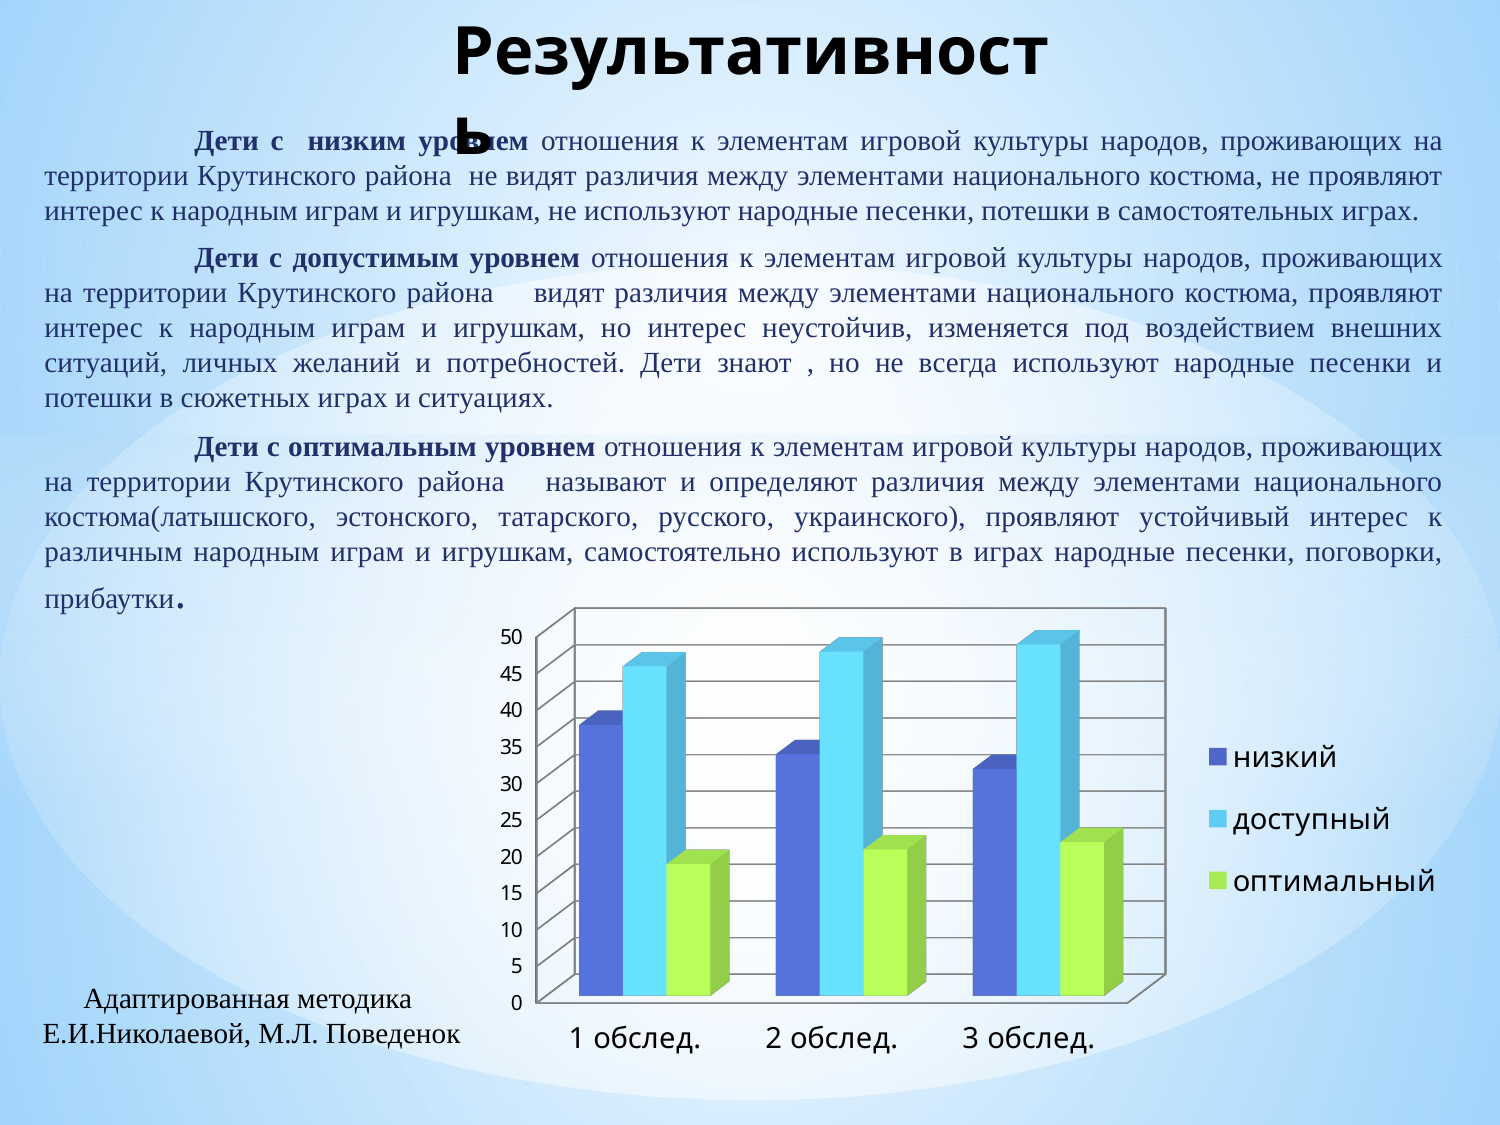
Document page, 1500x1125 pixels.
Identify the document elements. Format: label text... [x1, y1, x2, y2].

subtitle Дети с низким уровнем отношения к элементам игровой культуры народов, проживающих на территории Крутинского района не видят различия между элементами национального костюма, не проявляют интерес к народным играм и игрушкам, не используют народные песенки, потешки в самостоятельных играх. Дети с допустимым уровнем отношения к элементам игровой культуры народов, проживающих на территории Крутинского района видят различия между элементами национального костюма, проявляют интерес к народным играм и игрушкам, но интерес неустойчив, изменяется под воздействием внешних ситуаций, личных желаний и потребностей. Дети знают , но не всегда используют народные песенки и потешки в сюжетных играх и ситуациях. Дети с оптимальным уровнем отношения к элементам игровой культуры народов, проживающих на территории Крутинского района называют и определяют различия между элементами национального костюма(латышского, эстонского, татарского, русского, украинского), проявляют устойчивый интерес к различным народным играм и игрушкам, самостоятельно используют в играх народные песенки, поговорки, прибаутки. [29, 113, 1459, 835]
chart [477, 597, 1448, 1069]
title Результативность [407, 0, 1081, 119]
text_box Адаптированная методика Е.И.Николаевой, М.Л. Поведенок [17, 937, 470, 1057]
